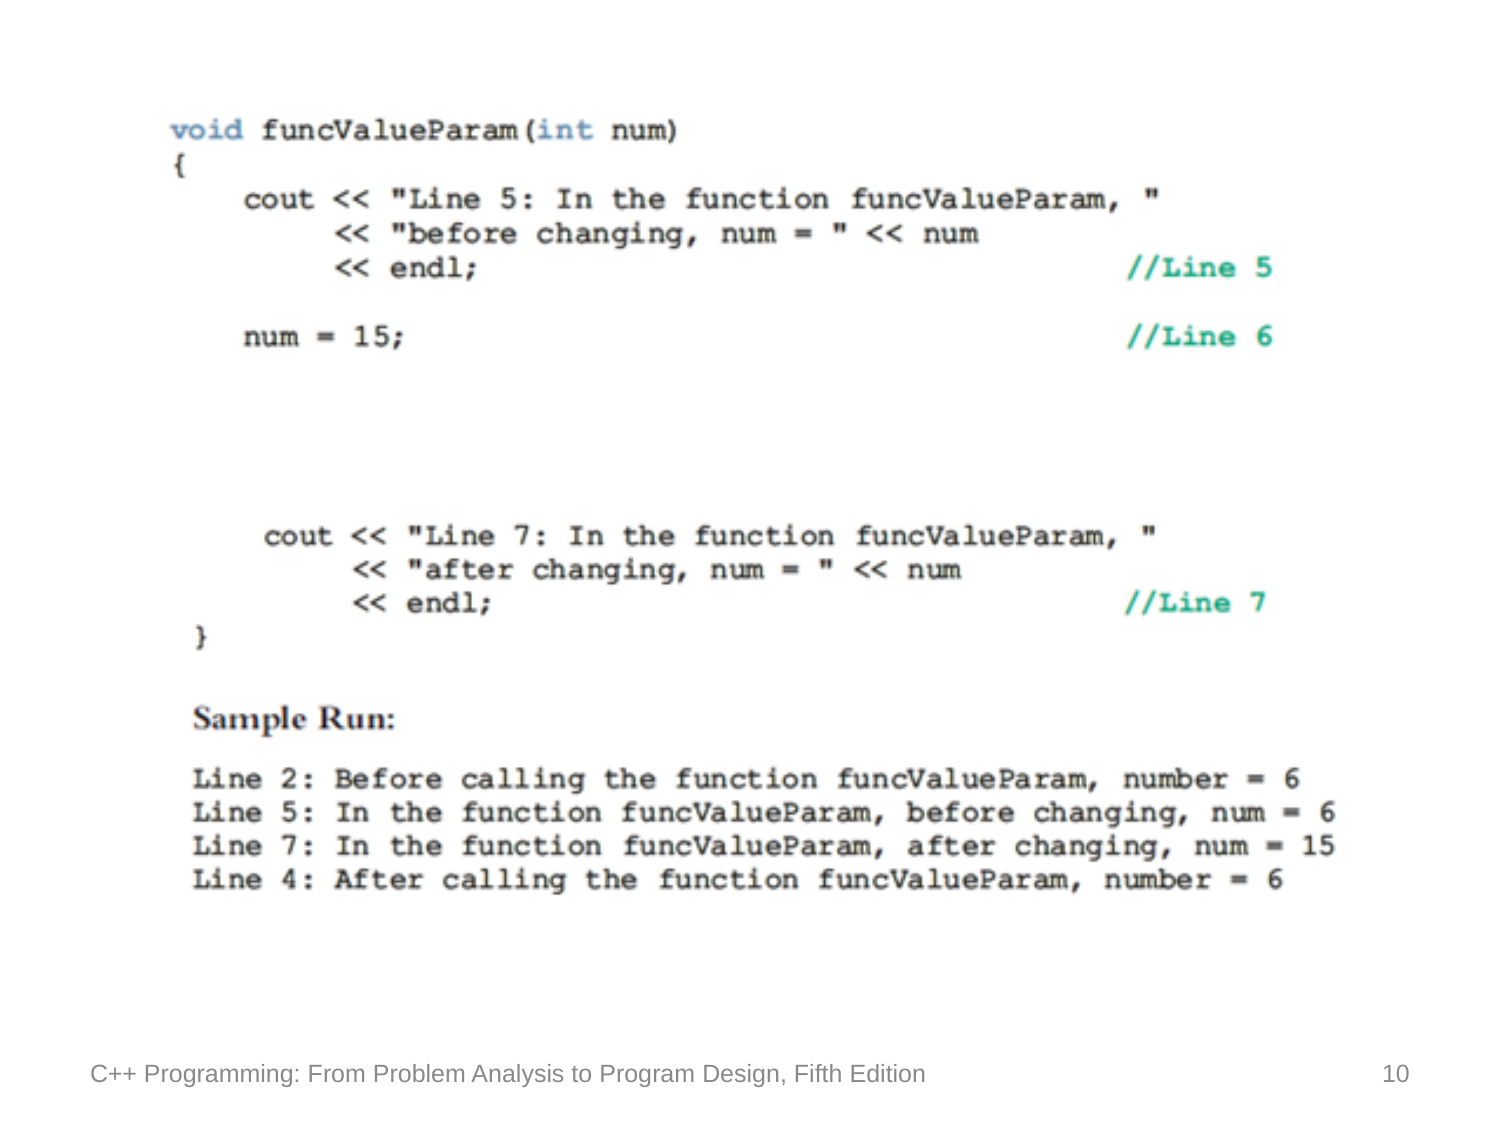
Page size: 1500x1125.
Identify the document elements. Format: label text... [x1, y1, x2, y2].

footer C++ Programming: From Problem Analysis to Program Design, Fifth Edition [75, 1042, 988, 1103]
picture [87, 87, 1426, 1015]
slide_number 10 [1074, 1042, 1425, 1103]
